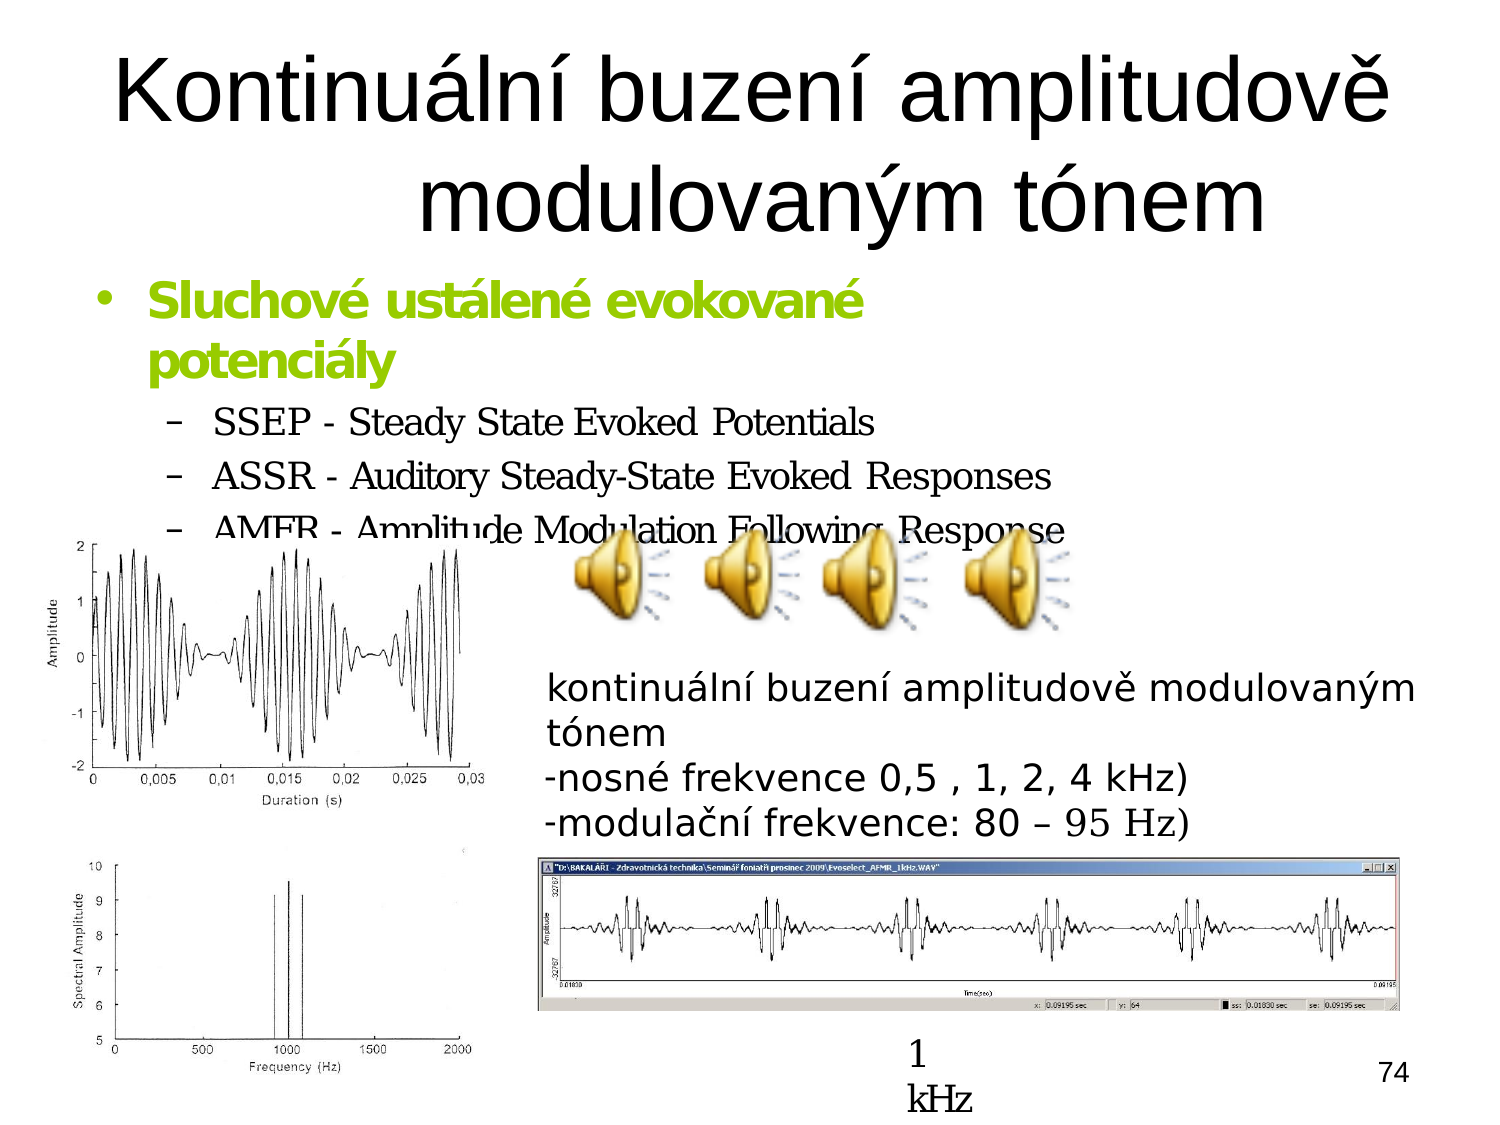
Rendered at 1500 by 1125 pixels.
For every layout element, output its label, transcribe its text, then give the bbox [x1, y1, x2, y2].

text_box [962, 527, 1081, 646]
slide_number 74 [1079, 1046, 1425, 1103]
text_box Sluchové ustálené evokované potenciály SSEP - Steady State Evoked Potentials ASSR - Auditory Steady-State Evoked Responses AMFR - Amplitude Modulation Following Response [87, 254, 1121, 551]
text_box [64, 846, 478, 1081]
text_box 1 kHz [904, 1027, 1005, 1120]
text_box [537, 857, 1400, 1011]
text_box kontinuální buzení amplitudově modulovaným tónem nosné frekvence 0,5 , 1, 2, 4 kHz) modulační frekvence: 80 – 95 Hz) [544, 661, 1424, 844]
title Kontinuální buzení amplitudově modulovaným tónem [0, 27, 1425, 250]
text_box [702, 527, 810, 634]
text_box [820, 527, 939, 646]
text_box [41, 538, 490, 811]
text_box [572, 527, 680, 634]
